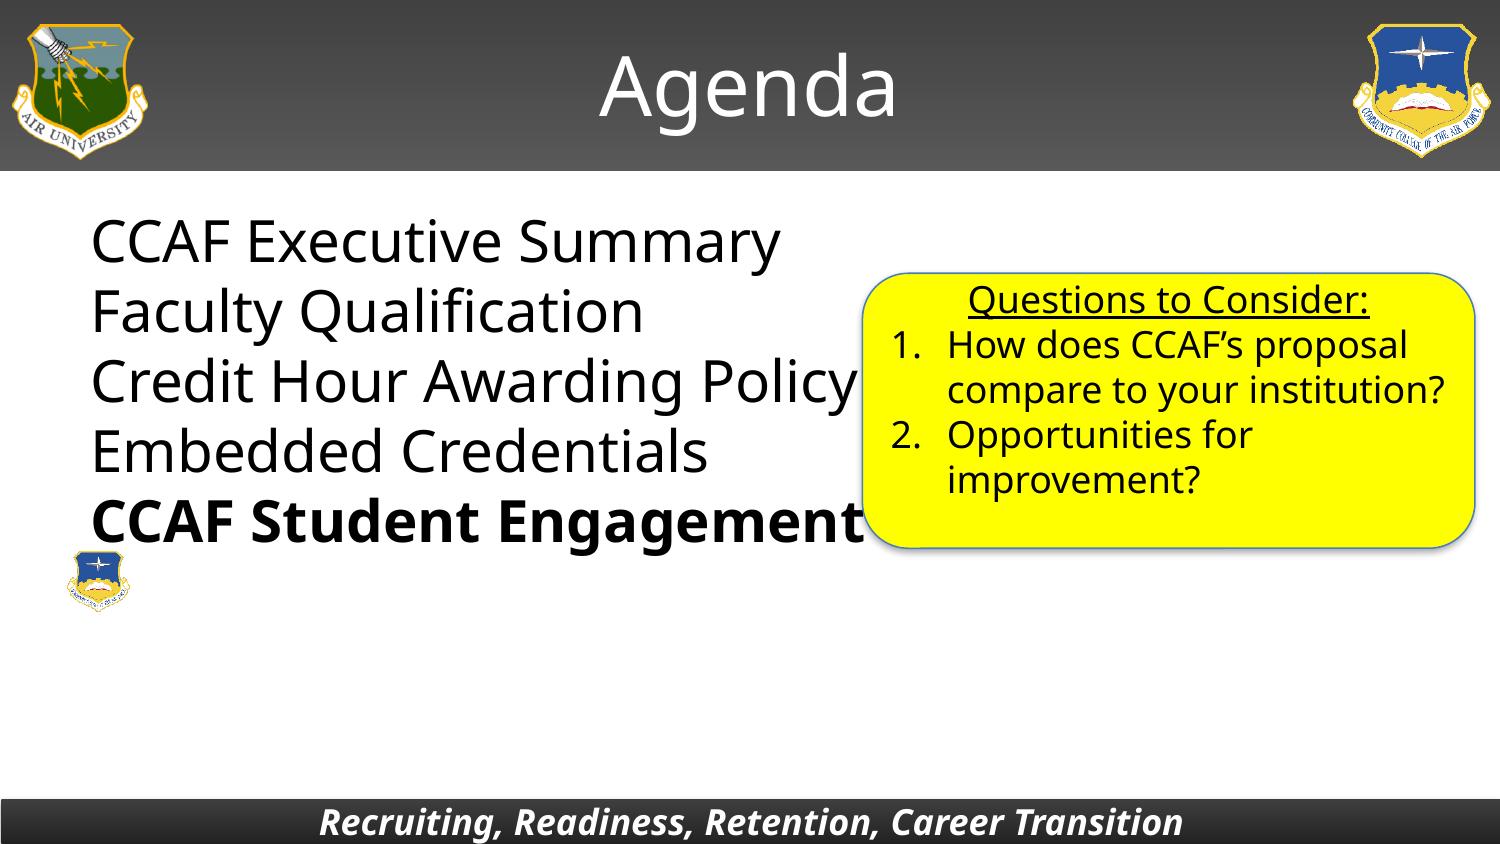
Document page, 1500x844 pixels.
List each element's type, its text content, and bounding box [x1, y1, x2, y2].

list CCAF Executive Summary Faculty Qualification Credit Hour Awarding Policy Embedded Credentials CCAF Student Engagement [75, 196, 1425, 761]
text_box Questions to Consider: How does CCAF’s proposal compare to your institution? Opportunities for improvement? [861, 272, 1476, 550]
picture [1342, 13, 1500, 171]
title Agenda [250, 25, 1250, 142]
picture [62, 546, 134, 619]
picture [12, 24, 148, 160]
